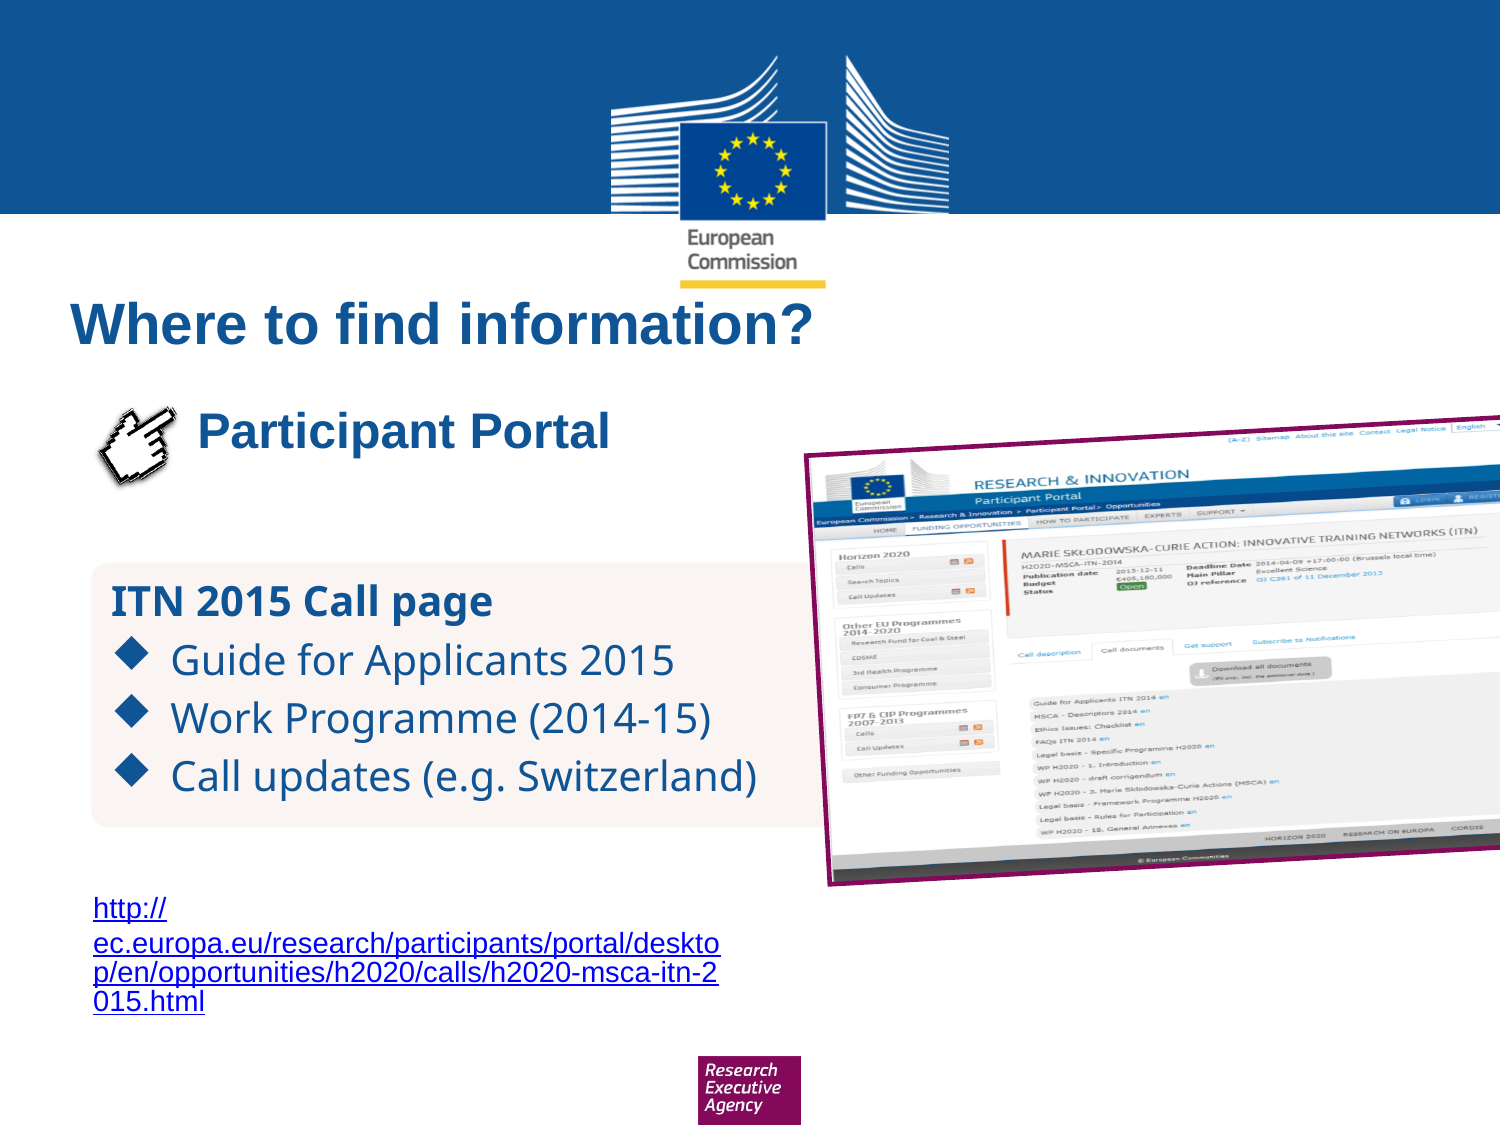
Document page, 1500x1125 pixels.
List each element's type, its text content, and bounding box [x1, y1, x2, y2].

picture [90, 402, 182, 493]
picture [810, 421, 1500, 881]
text_box Where to find information? [55, 278, 1436, 368]
text_box ITN 2015 Call page Guide for Applicants 2015 Work Programme (2014-15) Call updates (e.g. Switzerland) [91, 562, 814, 828]
text_box Participant Portal [182, 391, 792, 467]
picture [611, 55, 949, 278]
text_box http://ec.europa.eu/research/participants/portal/desktop/en/opportunities/h2020/calls/h2020-msca-itn-2015.html [78, 881, 746, 1017]
picture [698, 1056, 801, 1125]
